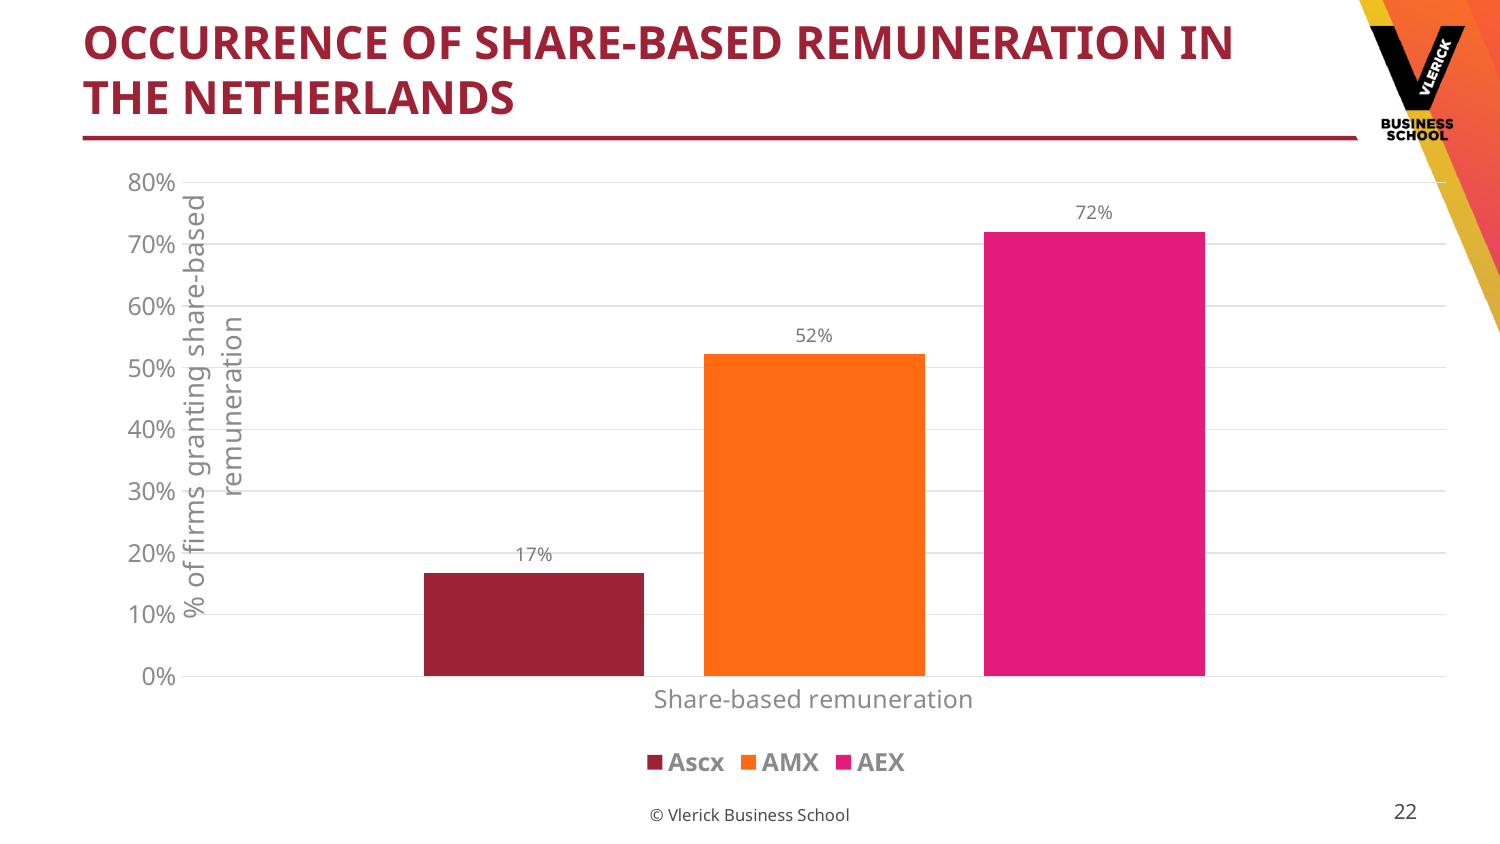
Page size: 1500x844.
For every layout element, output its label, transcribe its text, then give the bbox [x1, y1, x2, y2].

title Occurrence of Share-based remuneration IN THE NETHERLANDS [82, 0, 1323, 124]
chart [82, 165, 1471, 786]
picture [1358, 0, 1500, 343]
slide_number 22 [1334, 803, 1418, 827]
